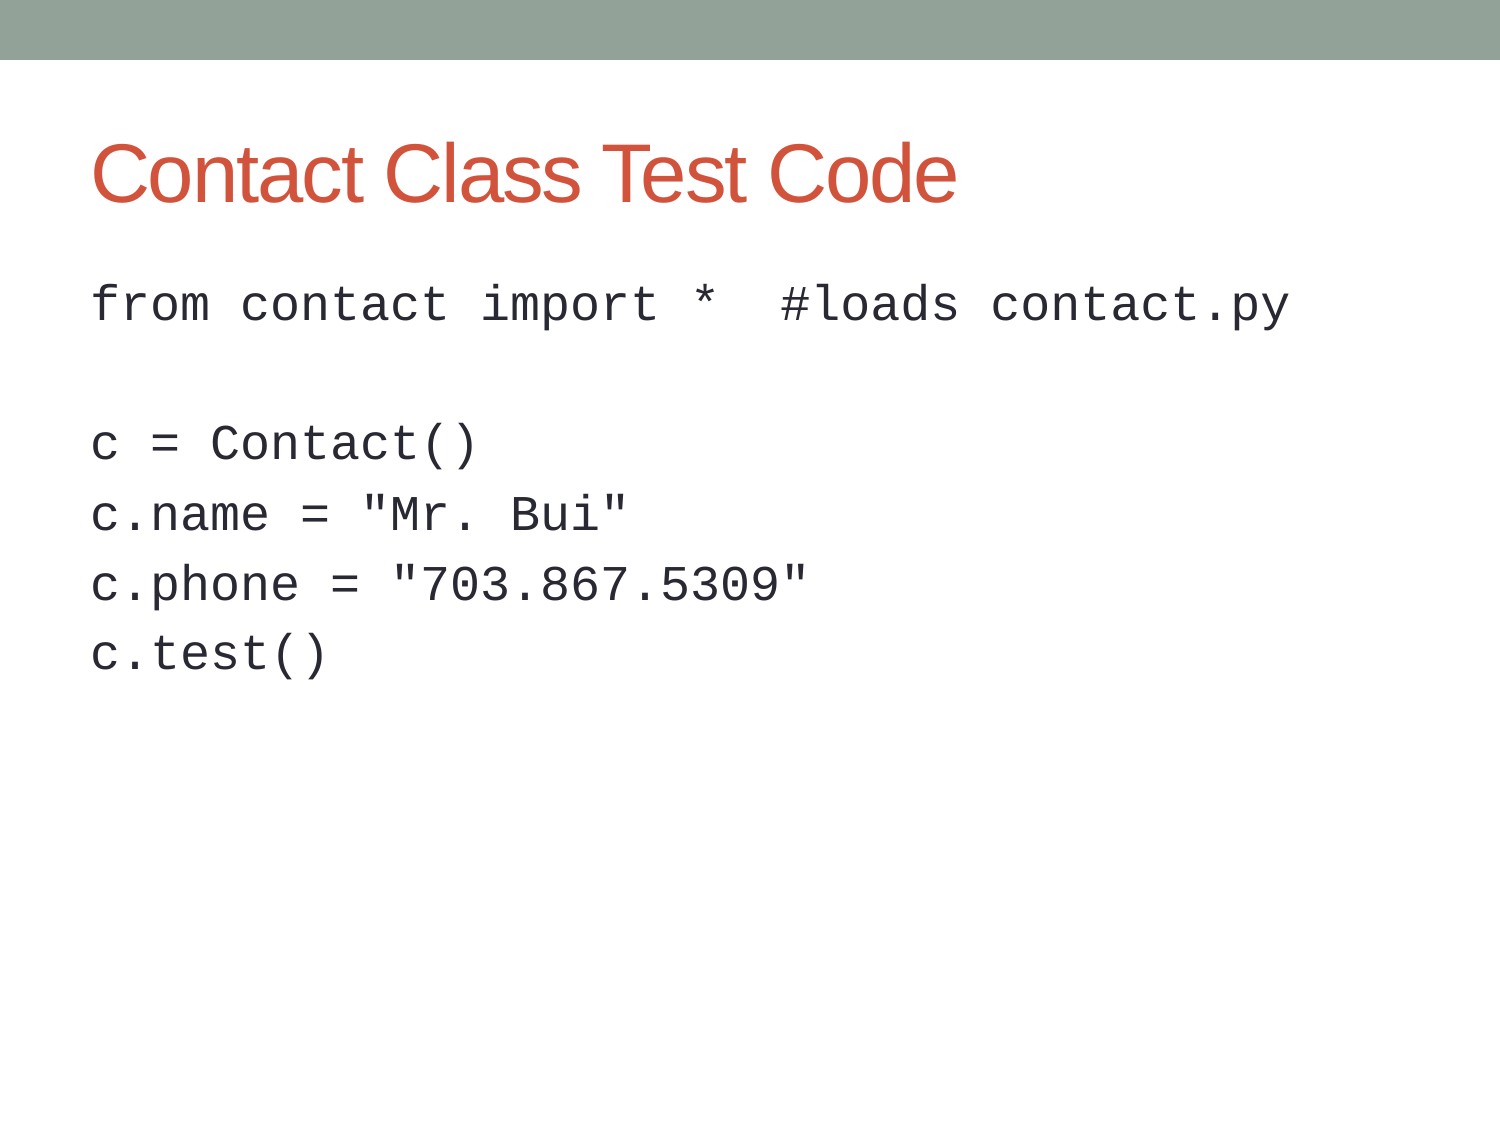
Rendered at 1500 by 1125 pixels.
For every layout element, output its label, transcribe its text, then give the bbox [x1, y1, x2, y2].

title Contact Class Test Code [75, 87, 1425, 250]
list from contact import * #loads contact.py c = Contact() c.name = "Mr. Bui" c.phone = "703.867.5309" c.test() [75, 262, 1425, 1063]
